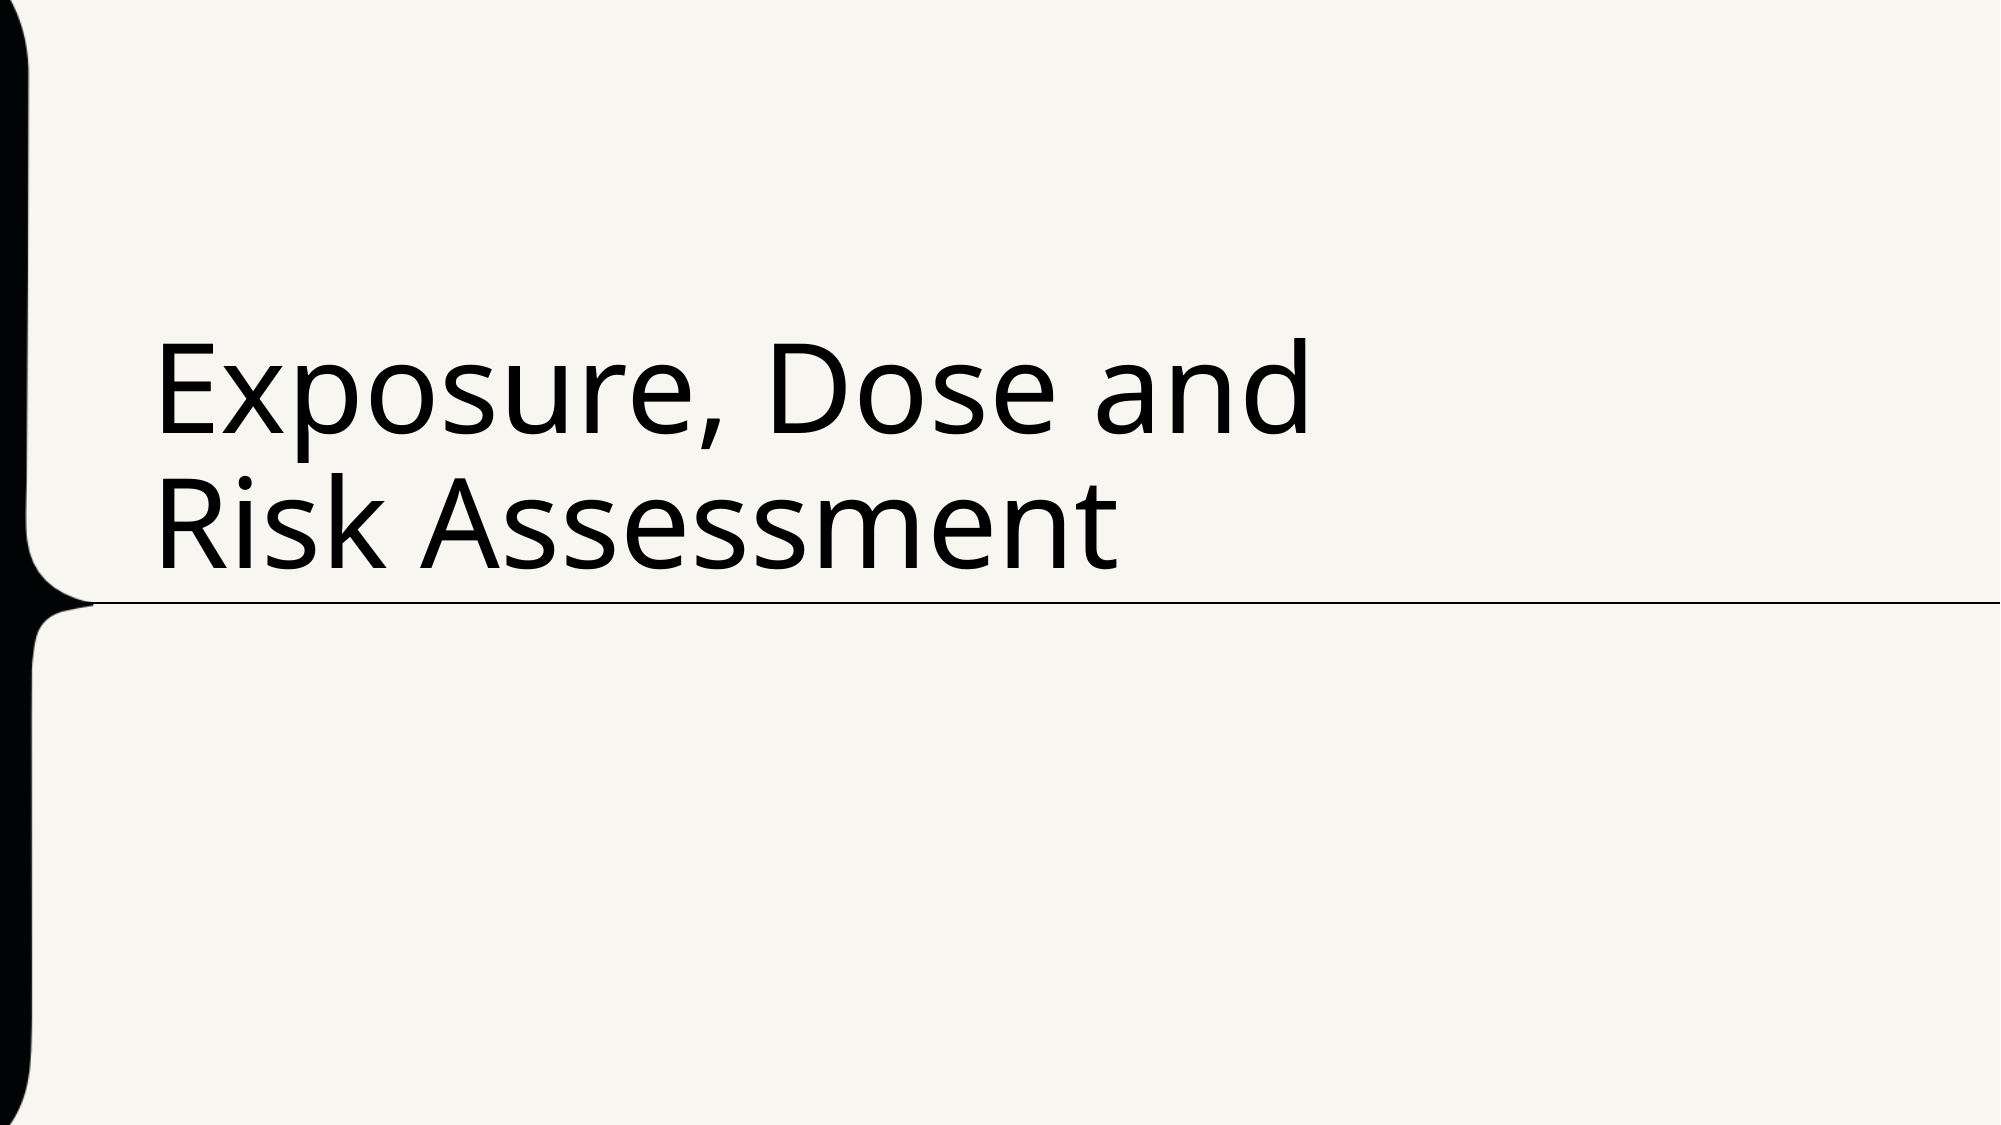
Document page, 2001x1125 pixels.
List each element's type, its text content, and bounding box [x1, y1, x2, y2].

title Exposure, Dose and Risk Assessment [136, 280, 1862, 604]
